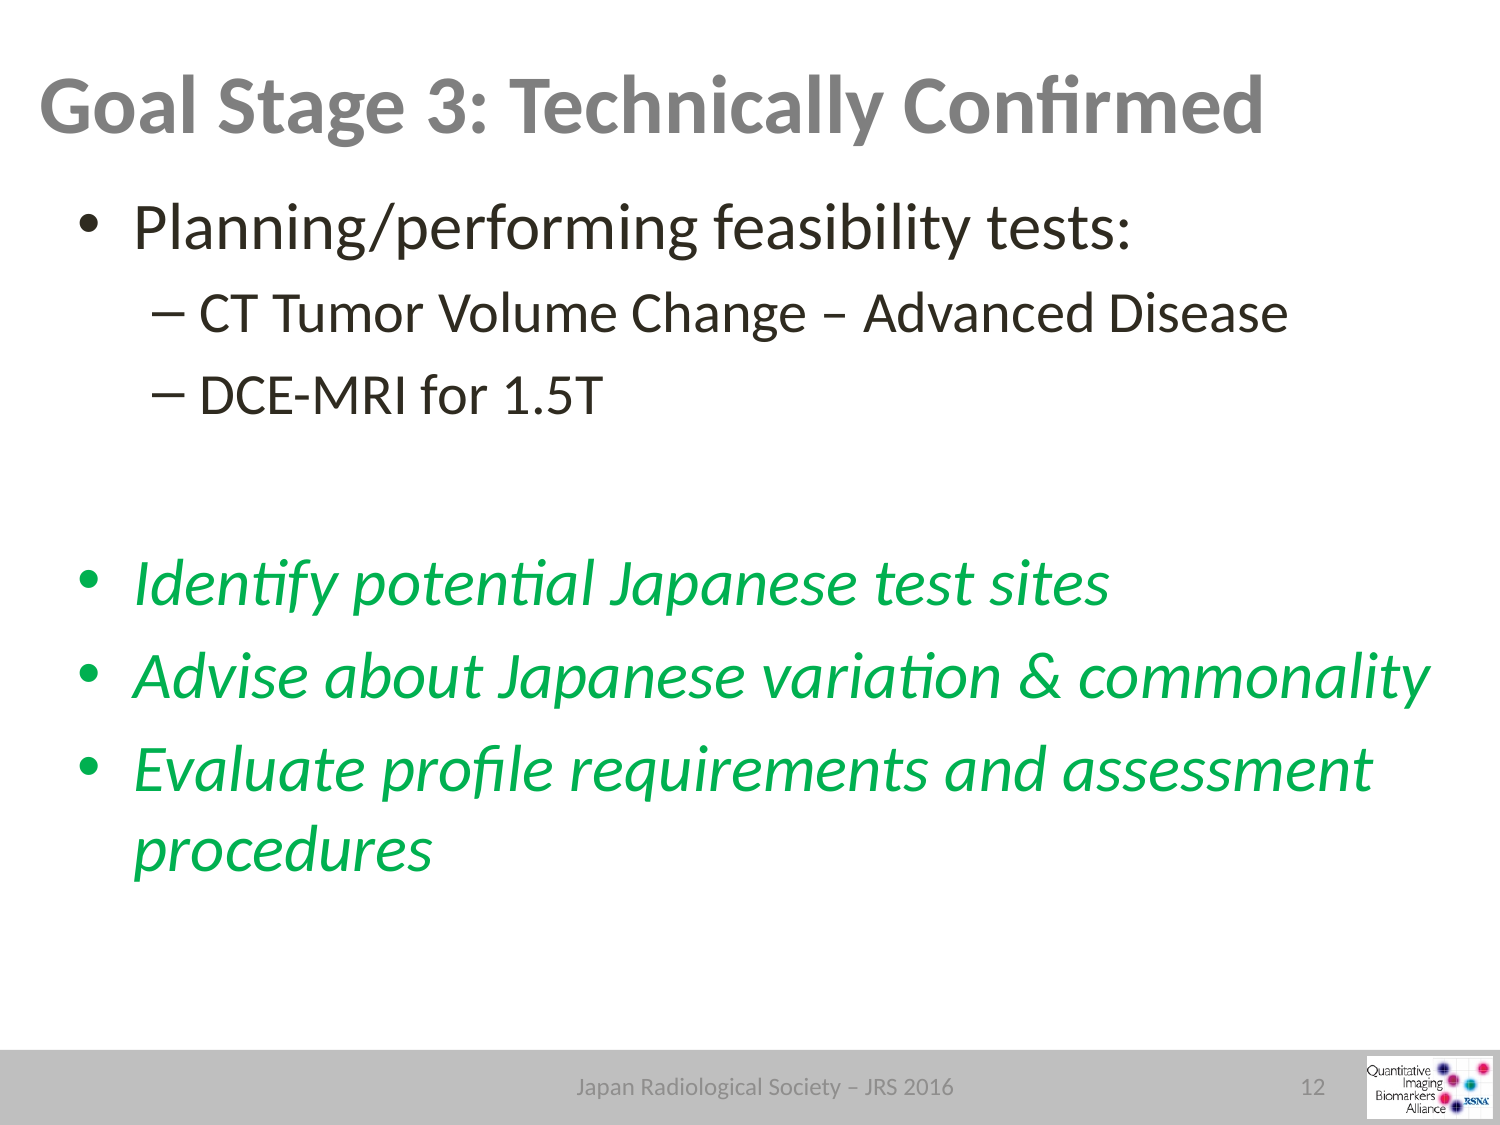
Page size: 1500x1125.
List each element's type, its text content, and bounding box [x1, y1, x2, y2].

footer Japan Radiological Society – JRS 2016 [334, 1055, 1198, 1116]
list Planning/performing feasibility tests: CT Tumor Volume Change – Advanced Disease DCE-MRI for 1.5T Identify potential Japanese test sites Advise about Japanese variation & commonality Evaluate profile requirements and assessment procedures [62, 174, 1463, 1005]
title Goal Stage 3: Technically Confirmed [24, 45, 1500, 175]
picture [1367, 1056, 1493, 1119]
slide_number 12 [1281, 1055, 1345, 1116]
